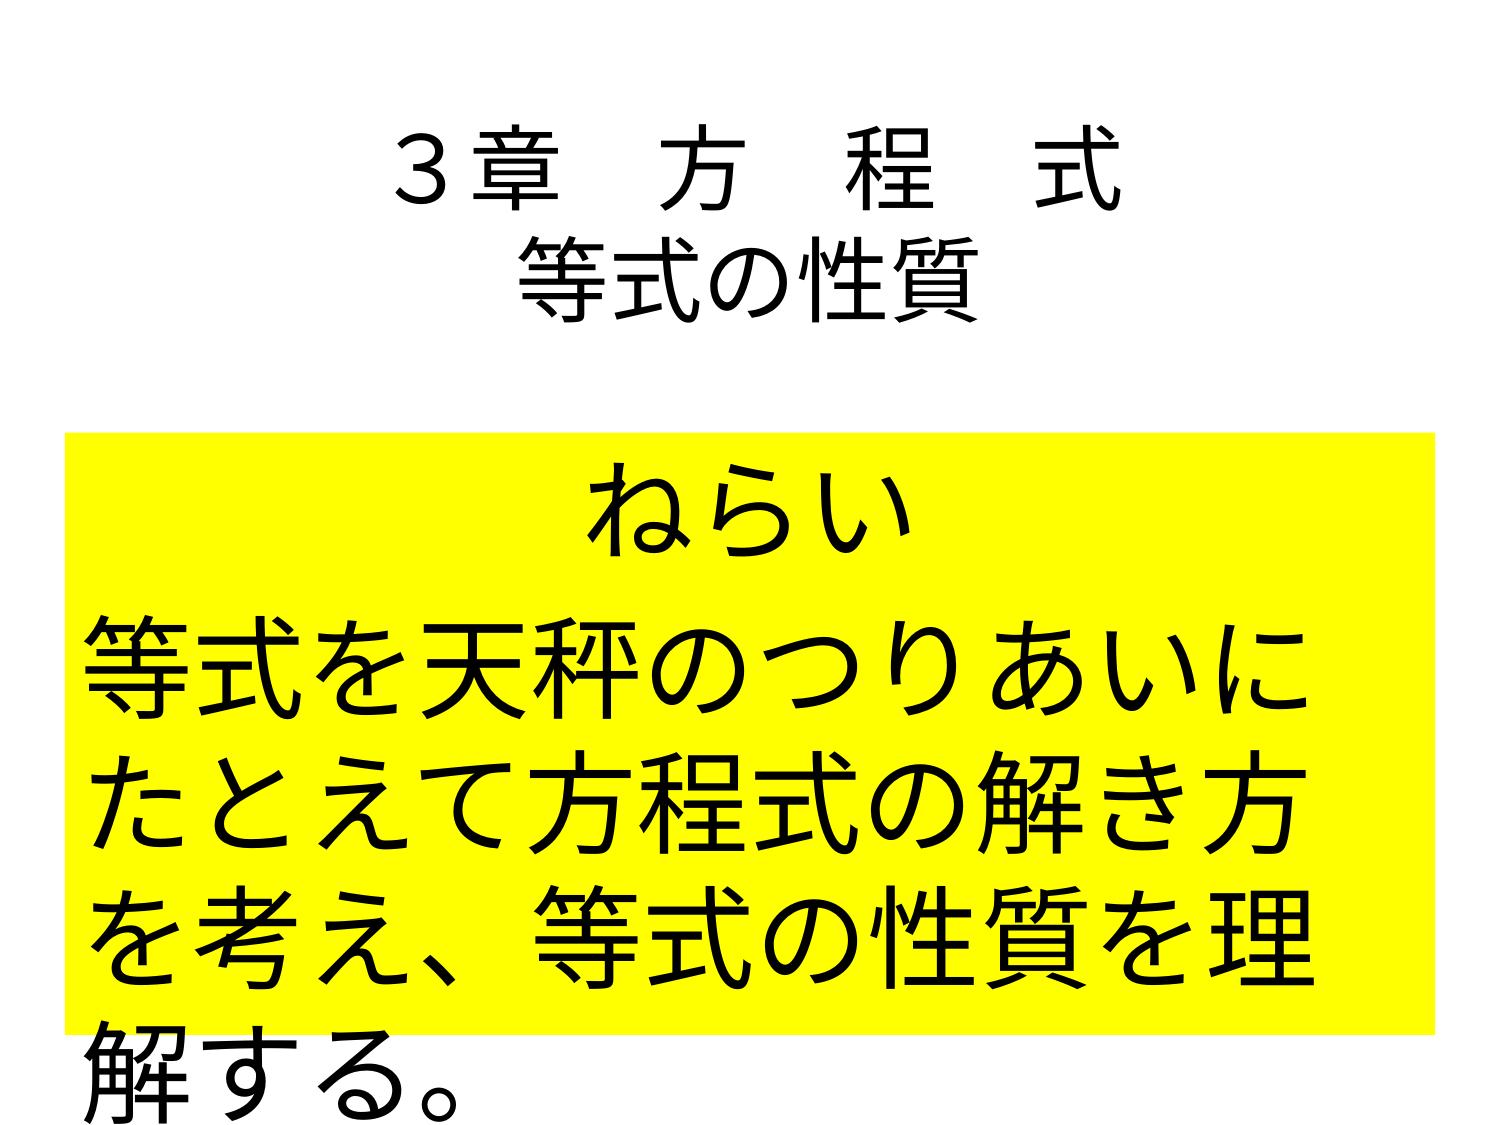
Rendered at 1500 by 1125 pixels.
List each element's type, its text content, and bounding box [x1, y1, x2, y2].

subtitle ねらい 等式を天秤のつりあいにたとえて方程式の解き方を考え、等式の性質を理解する。 [64, 432, 1436, 1035]
title ３章 方 程 式 等式の性質 [112, 101, 1388, 343]
